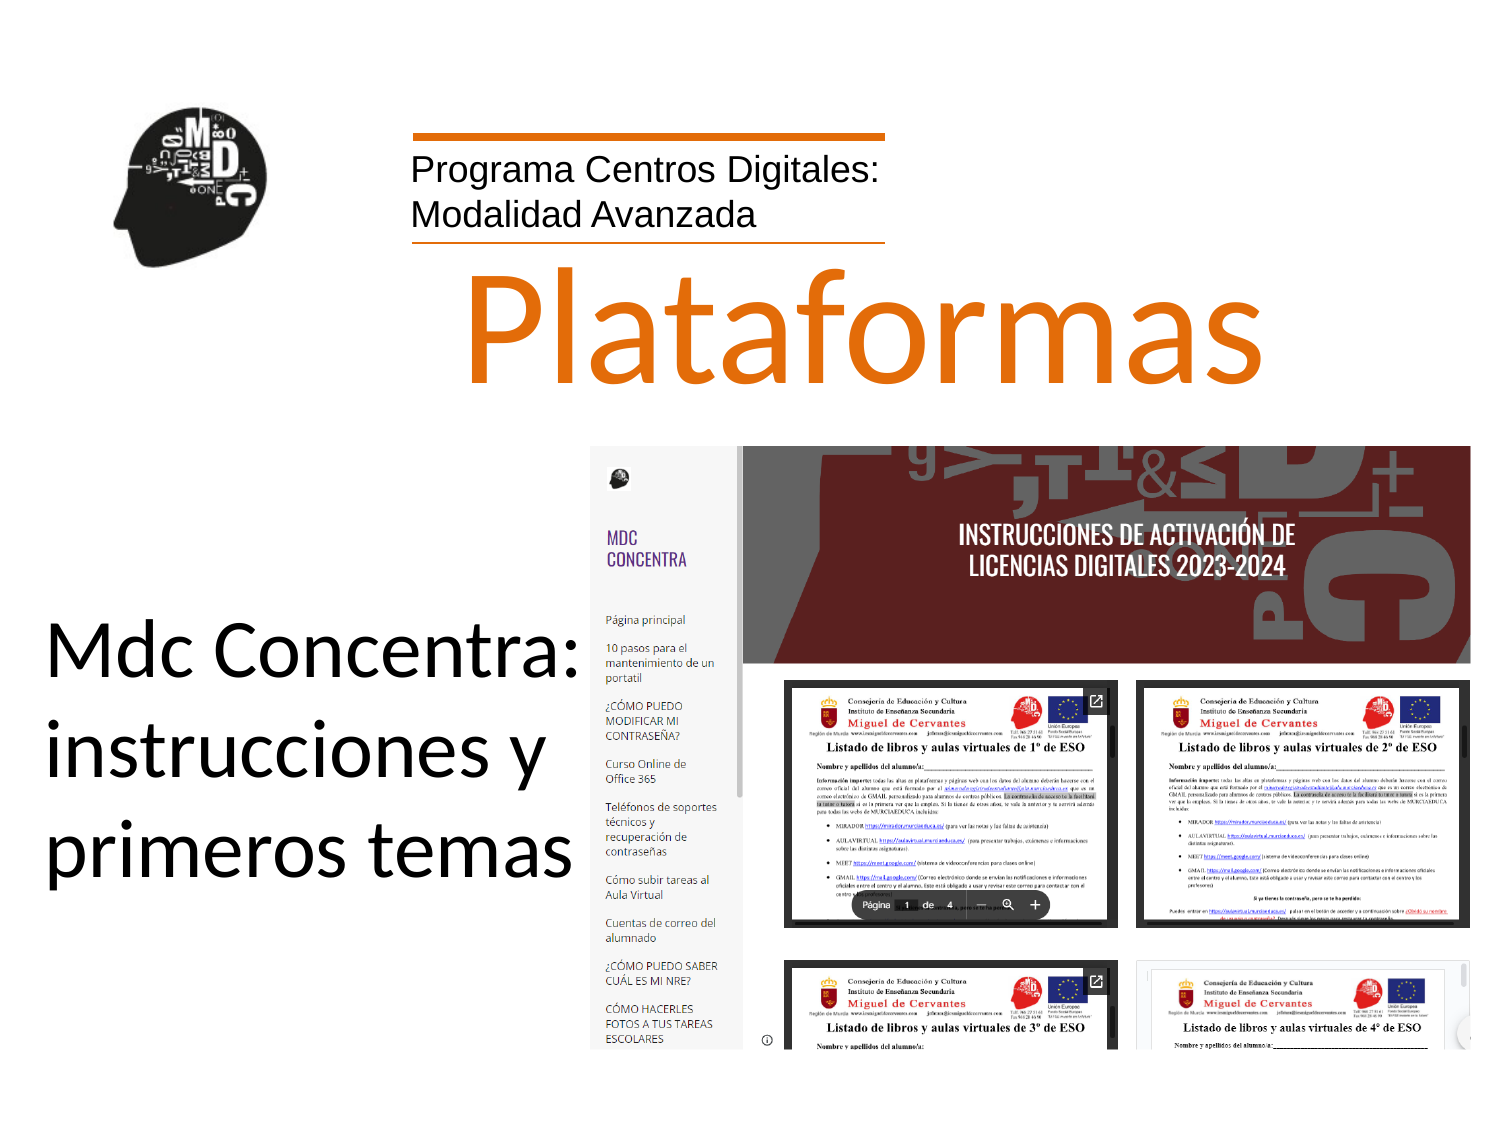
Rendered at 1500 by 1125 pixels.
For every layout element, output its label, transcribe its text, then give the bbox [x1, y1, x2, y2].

text_box Mdc Concentra: instrucciones y primeros temas [29, 587, 583, 1002]
picture [92, 91, 284, 286]
text_box Plataformas [188, 209, 1500, 425]
picture [588, 445, 1471, 1051]
text_box Programa Centros Digitales: Modalidad Avanzada [395, 92, 1235, 209]
